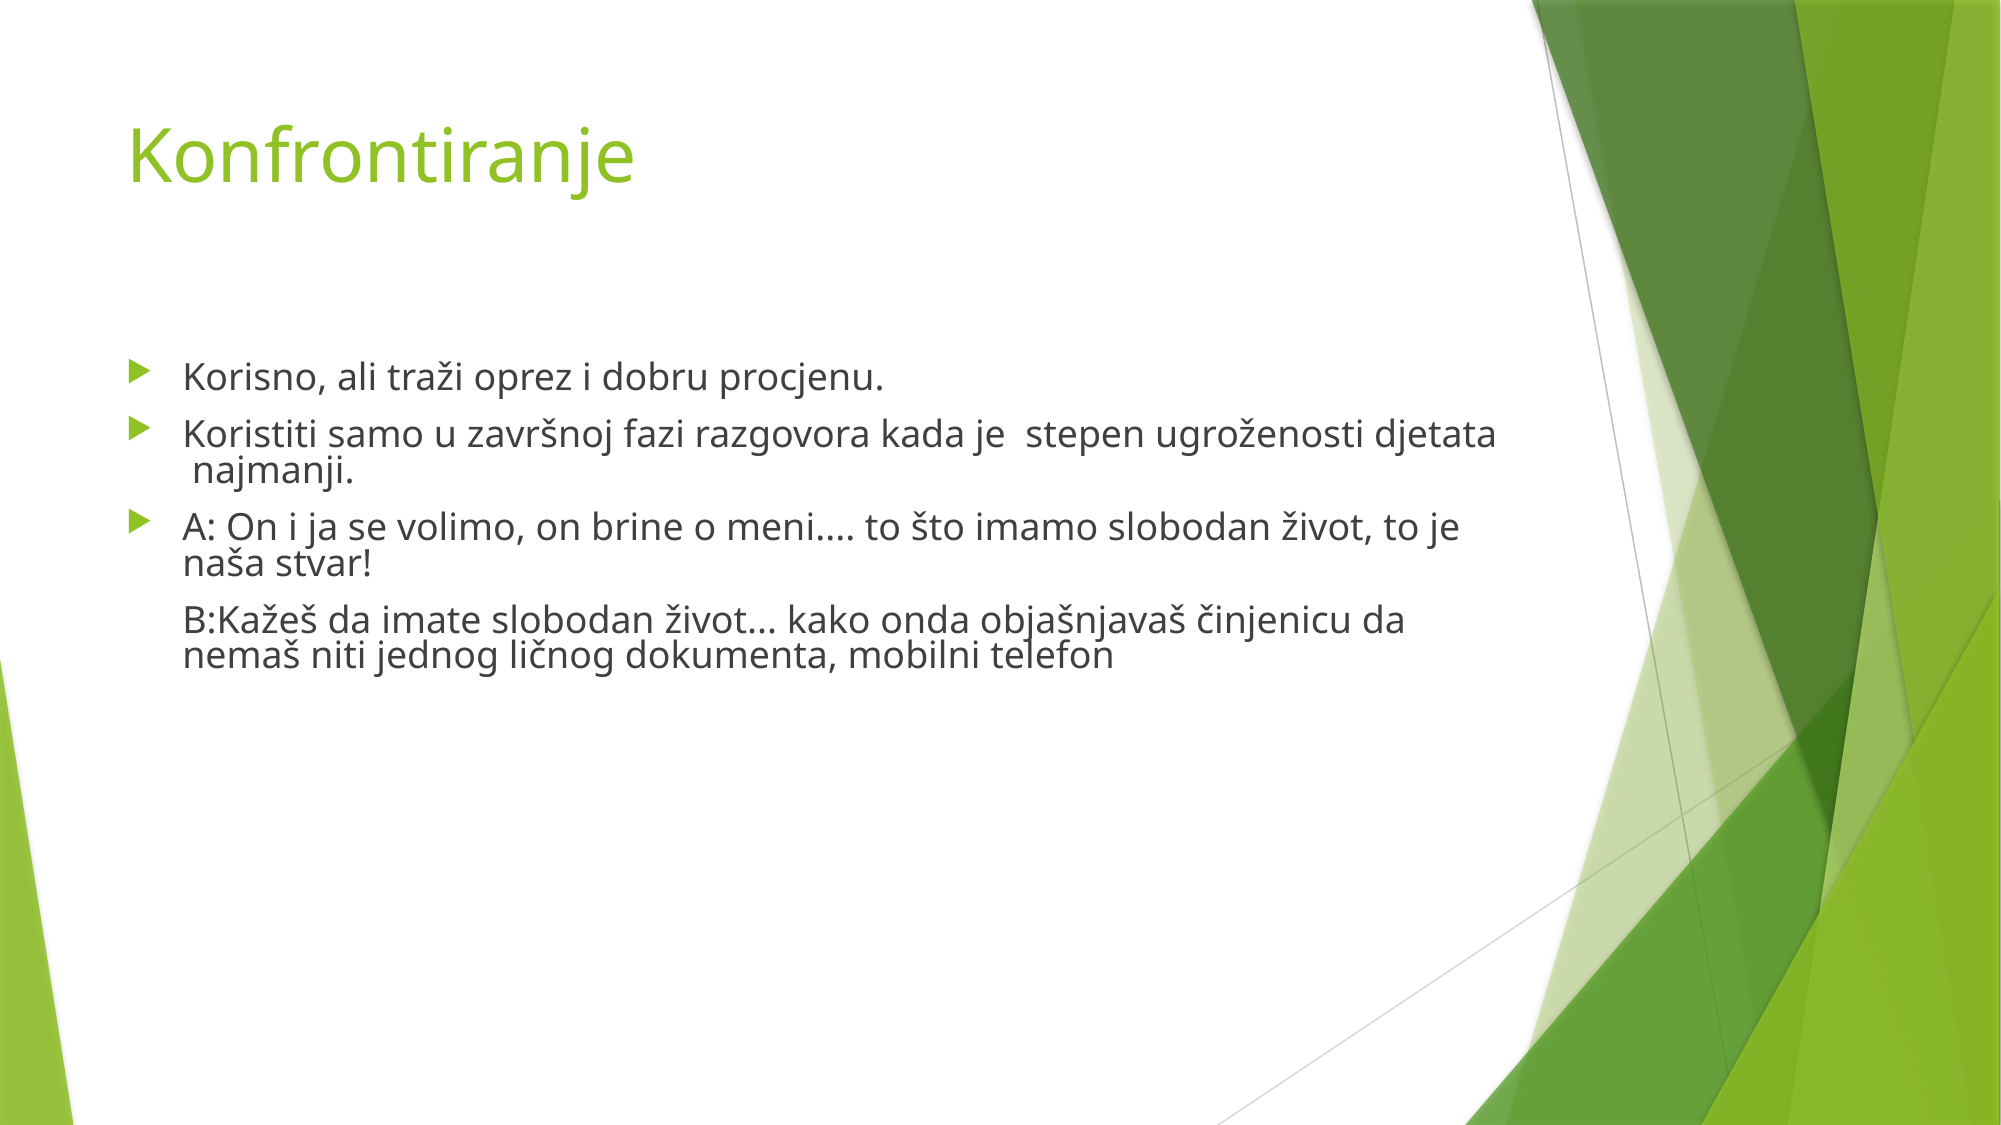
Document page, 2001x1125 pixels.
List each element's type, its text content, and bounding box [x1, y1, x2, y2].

title Konfrontiranje [111, 99, 1522, 317]
list Korisno, ali traži oprez i dobru procjenu. Koristiti samo u završnoj fazi razgovora kada je stepen ugroženosti djetata najmanji. A: On i ja se volimo, on brine o meni.... to što imamo slobodan život, to je naša stvar! B:Kažeš da imate slobodan život... kako onda objašnjavaš činjenicu da nemaš niti jednog ličnog dokumenta, mobilni telefon [111, 354, 1522, 992]
